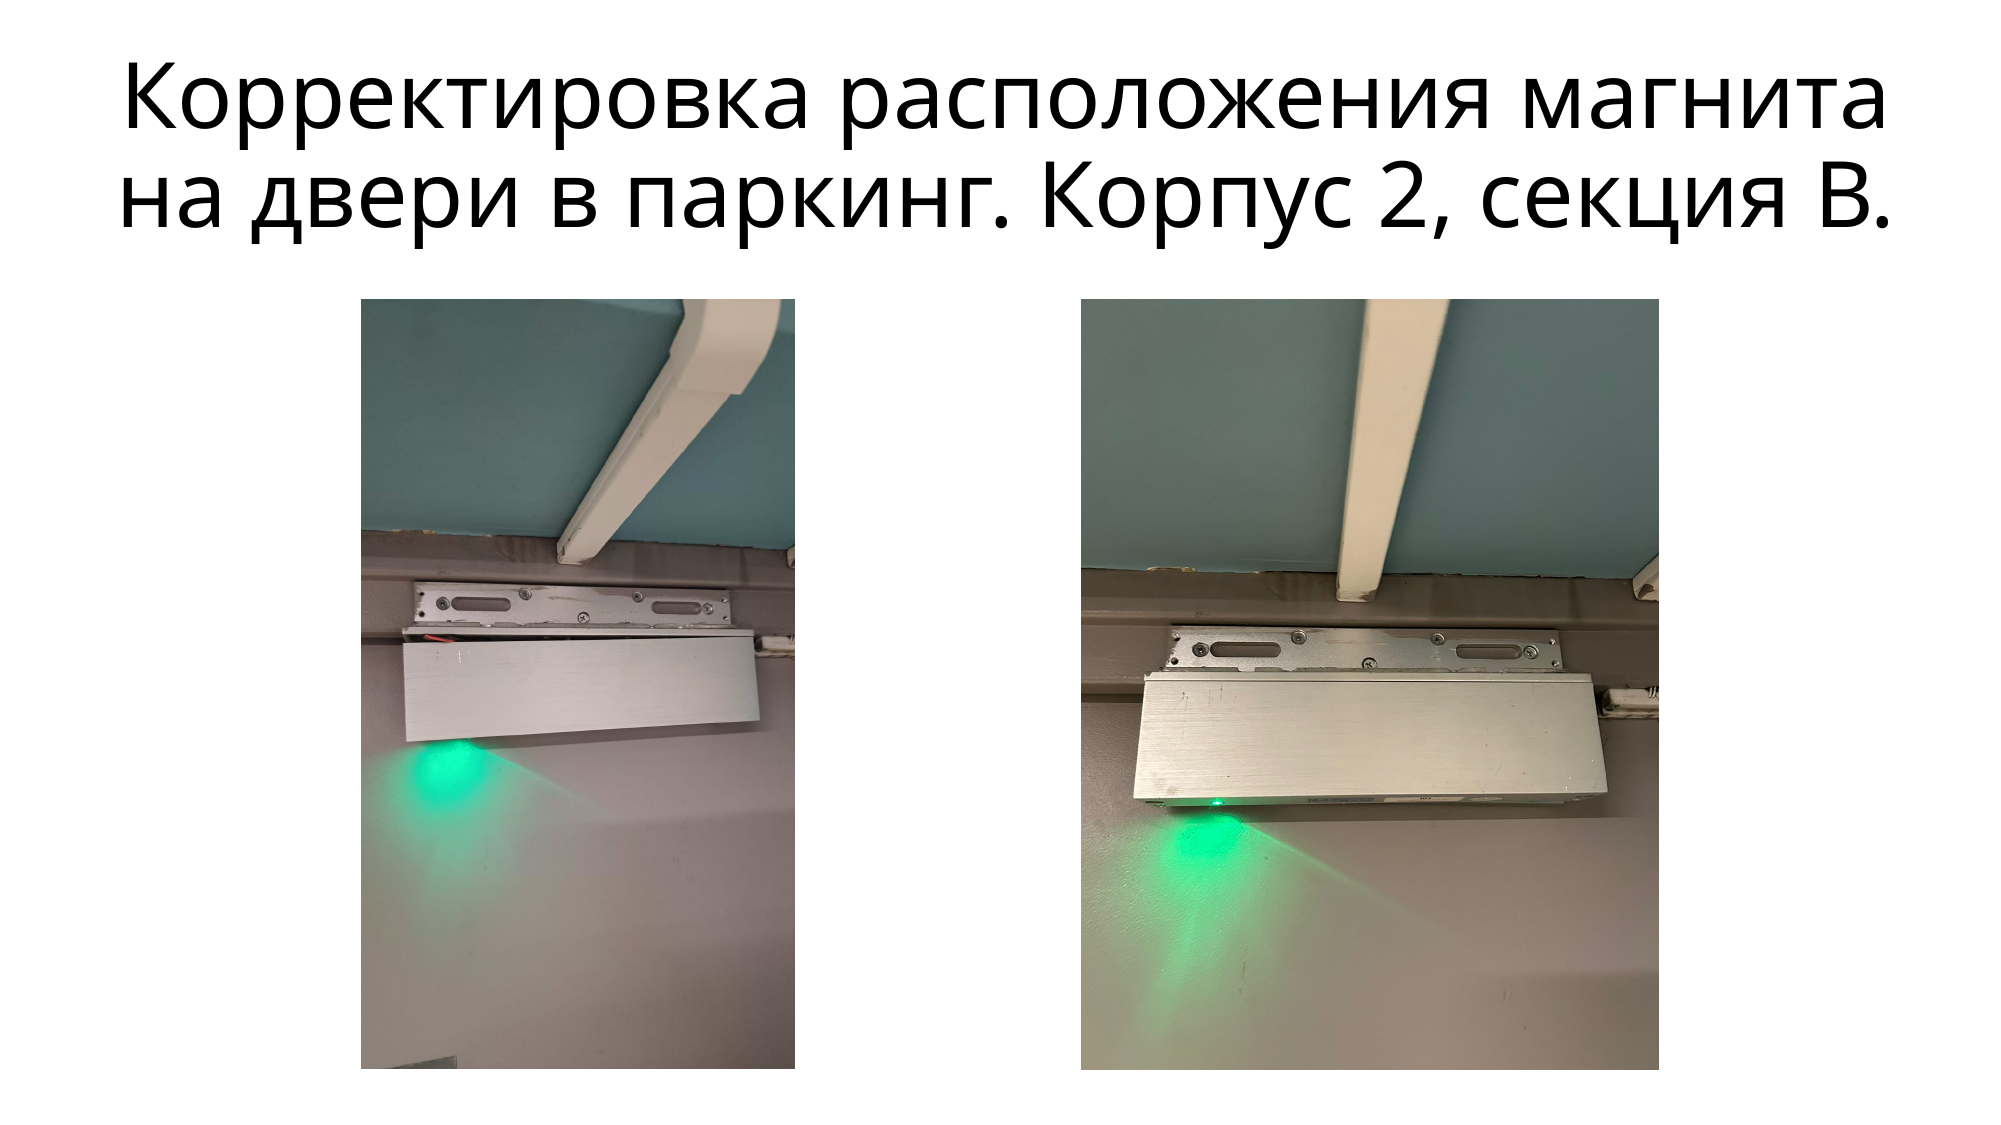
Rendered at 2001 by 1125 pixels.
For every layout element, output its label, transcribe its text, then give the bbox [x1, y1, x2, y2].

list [361, 299, 795, 1069]
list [1081, 299, 1659, 1070]
title Корректировка расположения магнита на двери в паркинг. Корпус 2, секция В. [55, 39, 1982, 257]
